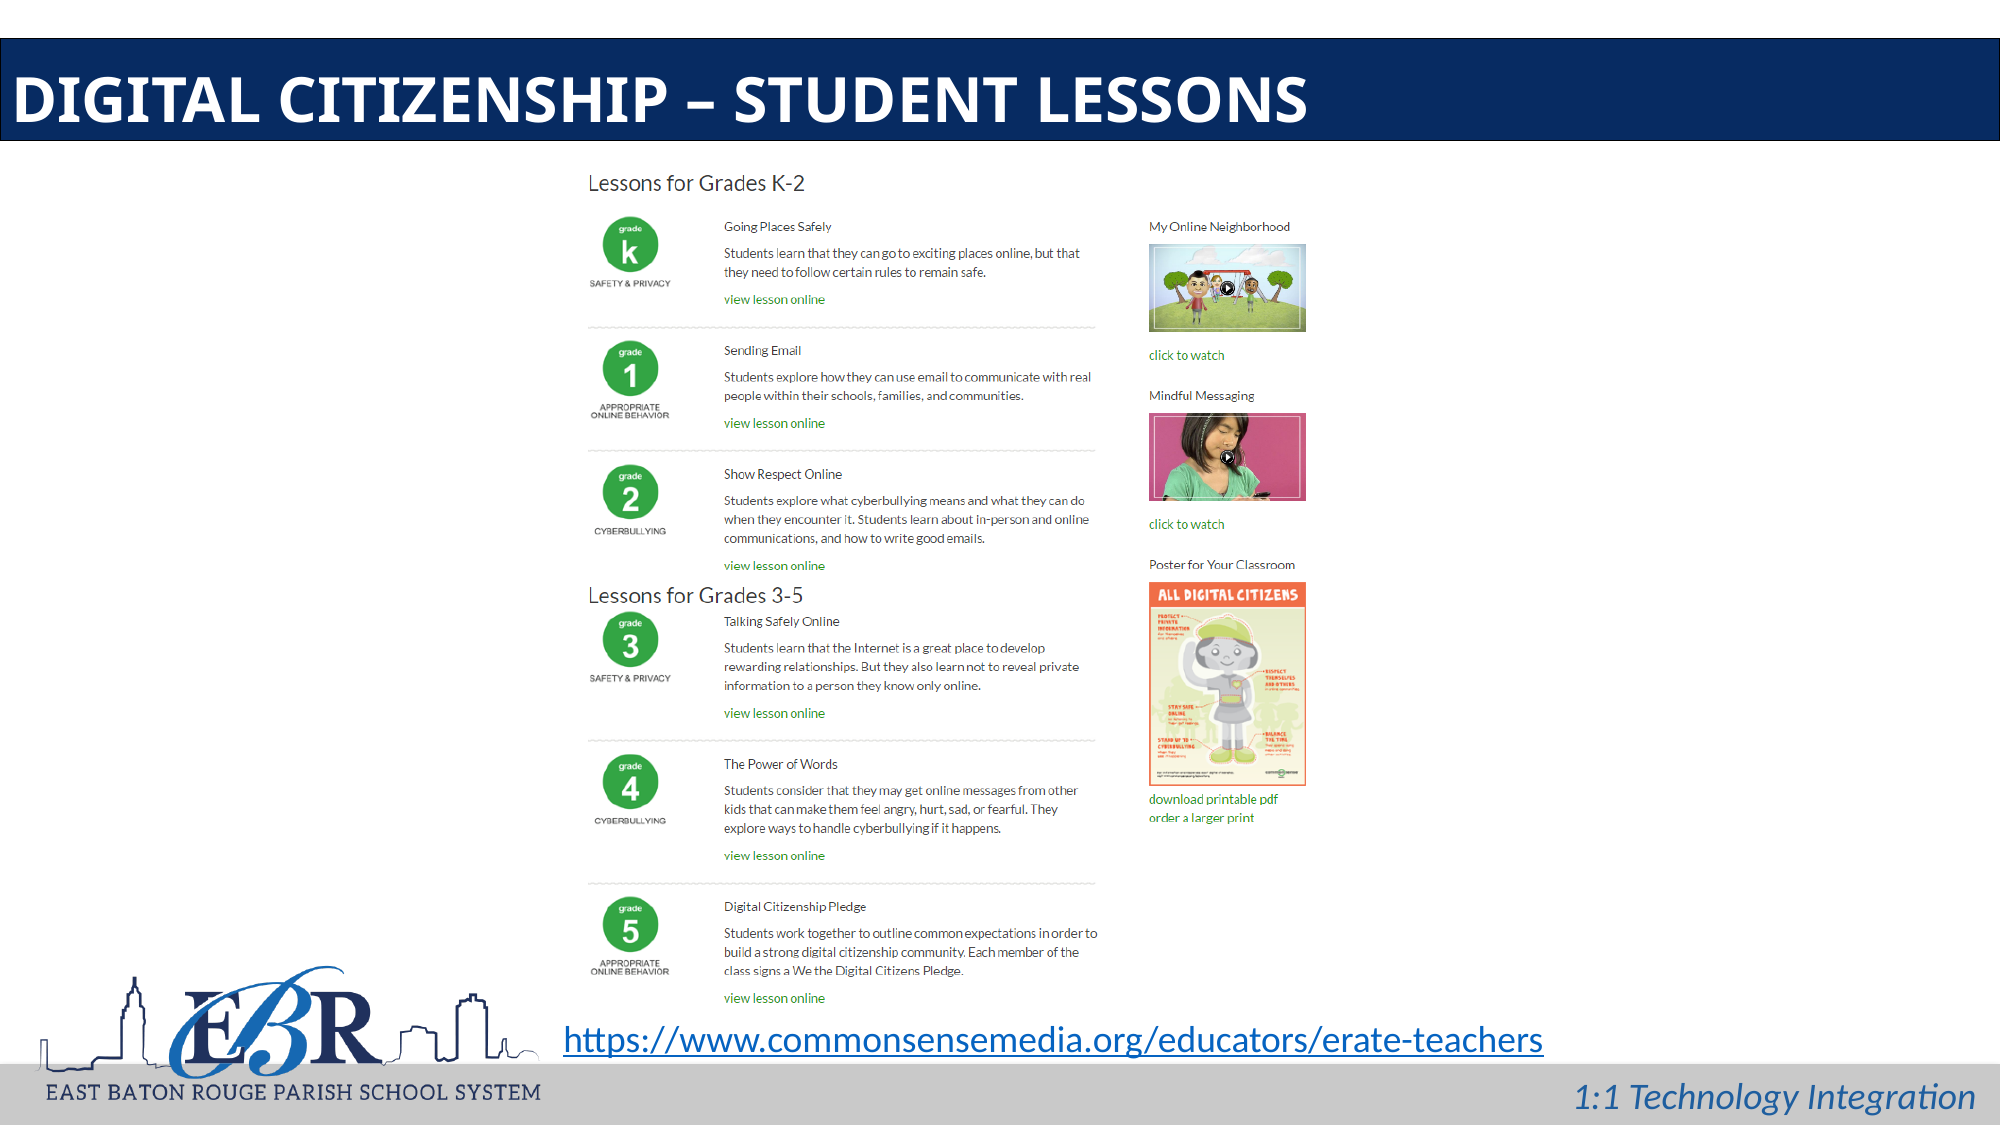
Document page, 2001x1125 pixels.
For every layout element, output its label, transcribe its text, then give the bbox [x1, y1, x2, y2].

picture [557, 145, 1321, 1008]
picture [20, 949, 549, 1112]
table_header DIGITAL CITIZENSHIP – STUDENT LESSONS [1, 39, 1999, 140]
text_box 1:1 Technology Integration [0, 1064, 2000, 1125]
text_box https://www.commonsensemedia.org/educators/erate-teachers [552, 1007, 1693, 1068]
